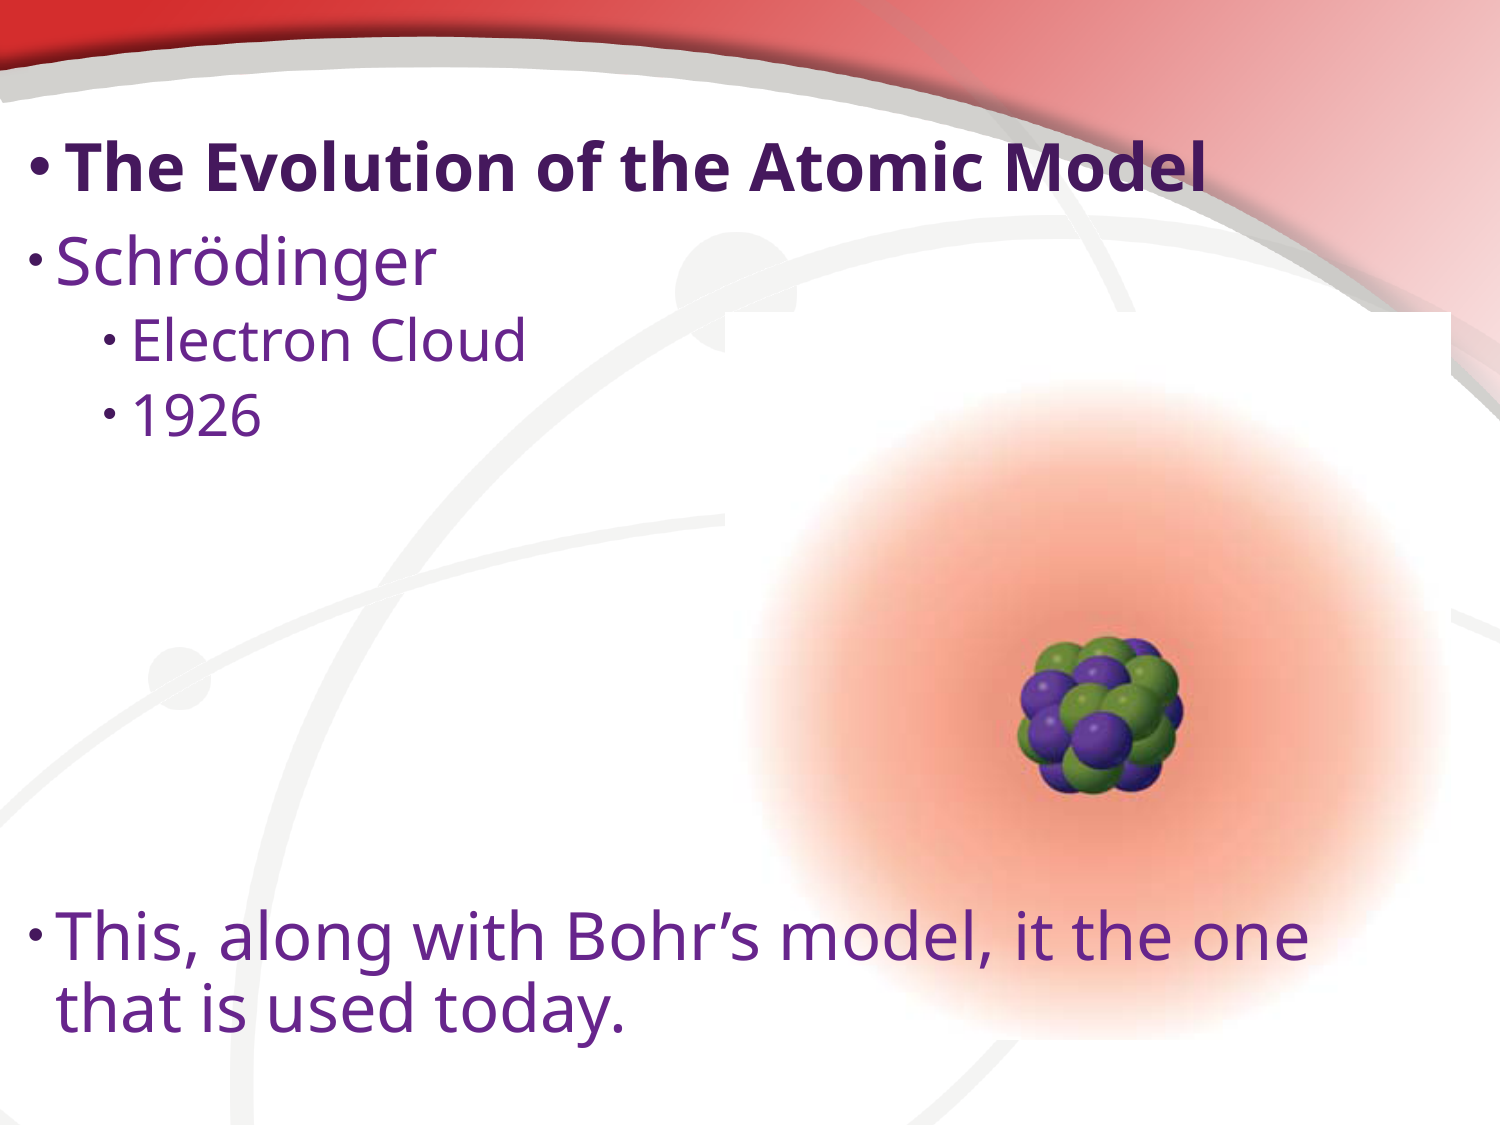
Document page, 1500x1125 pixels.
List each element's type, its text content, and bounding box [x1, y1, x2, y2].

list Schrödinger Electron Cloud 1926 This, along with Bohr’s model, it the one that is used today. [12, 219, 1363, 1051]
picture [0, 0, 1500, 1125]
title The Evolution of the Atomic Model [13, 112, 1365, 218]
